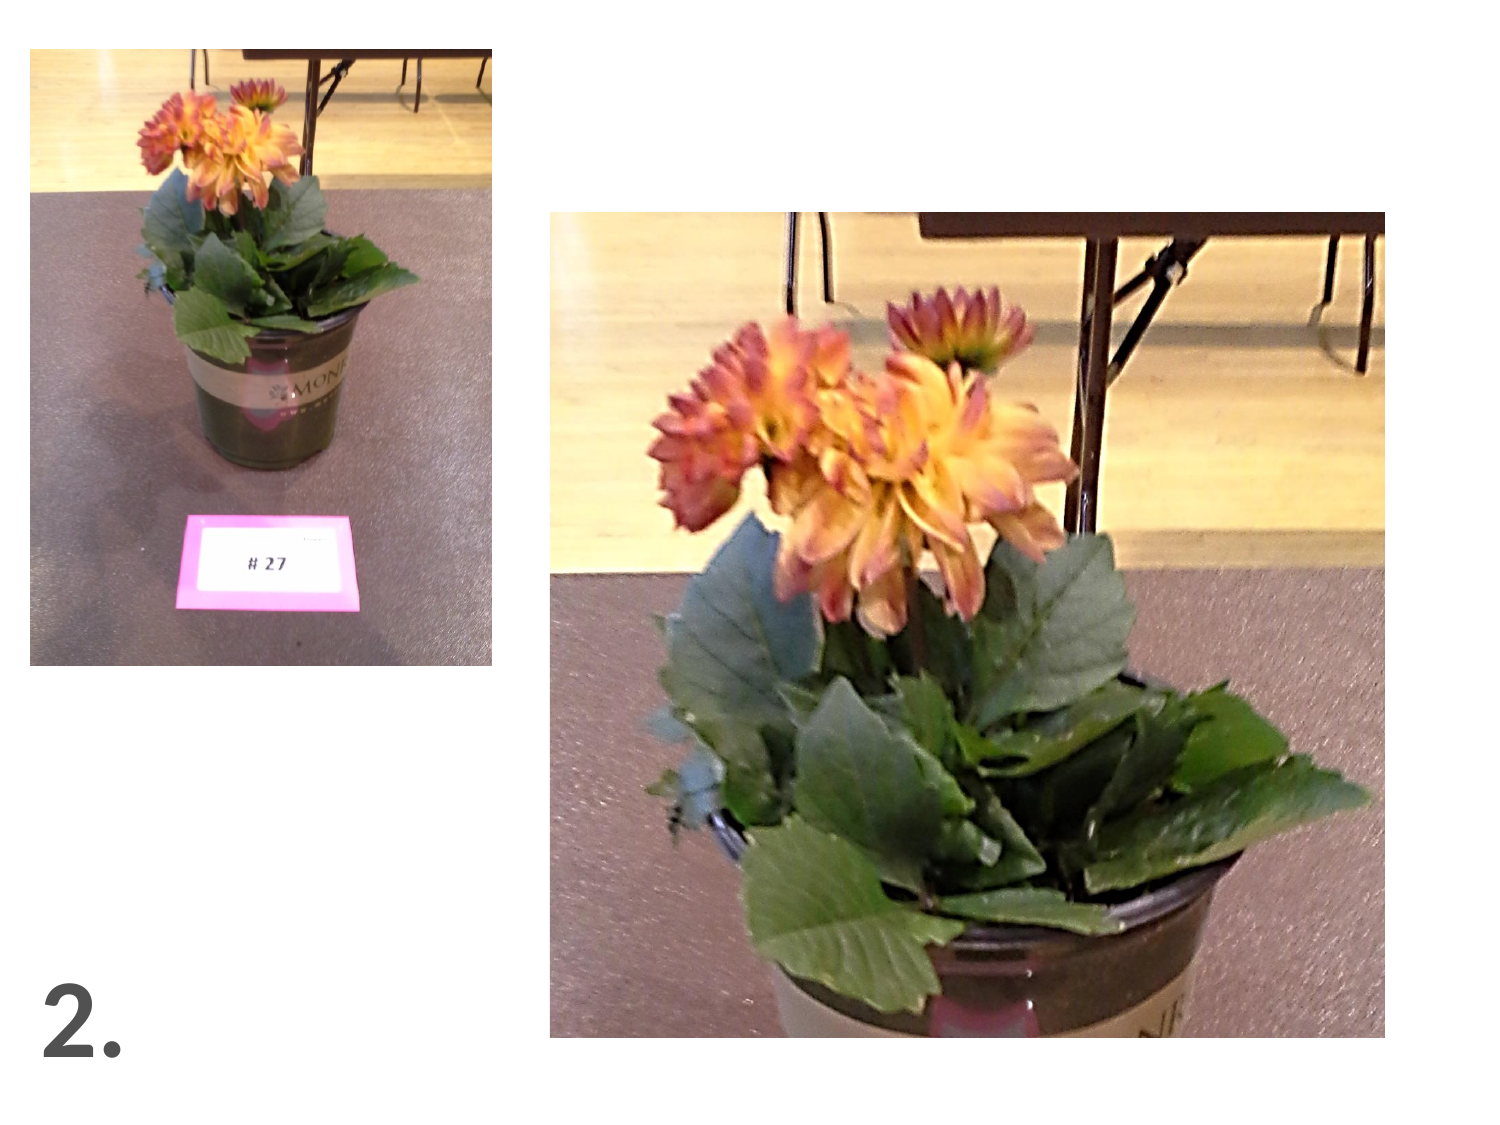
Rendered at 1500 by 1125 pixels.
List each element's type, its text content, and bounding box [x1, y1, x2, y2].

picture [30, 49, 493, 666]
picture [549, 212, 1386, 1038]
text_box 2. [24, 937, 143, 1089]
